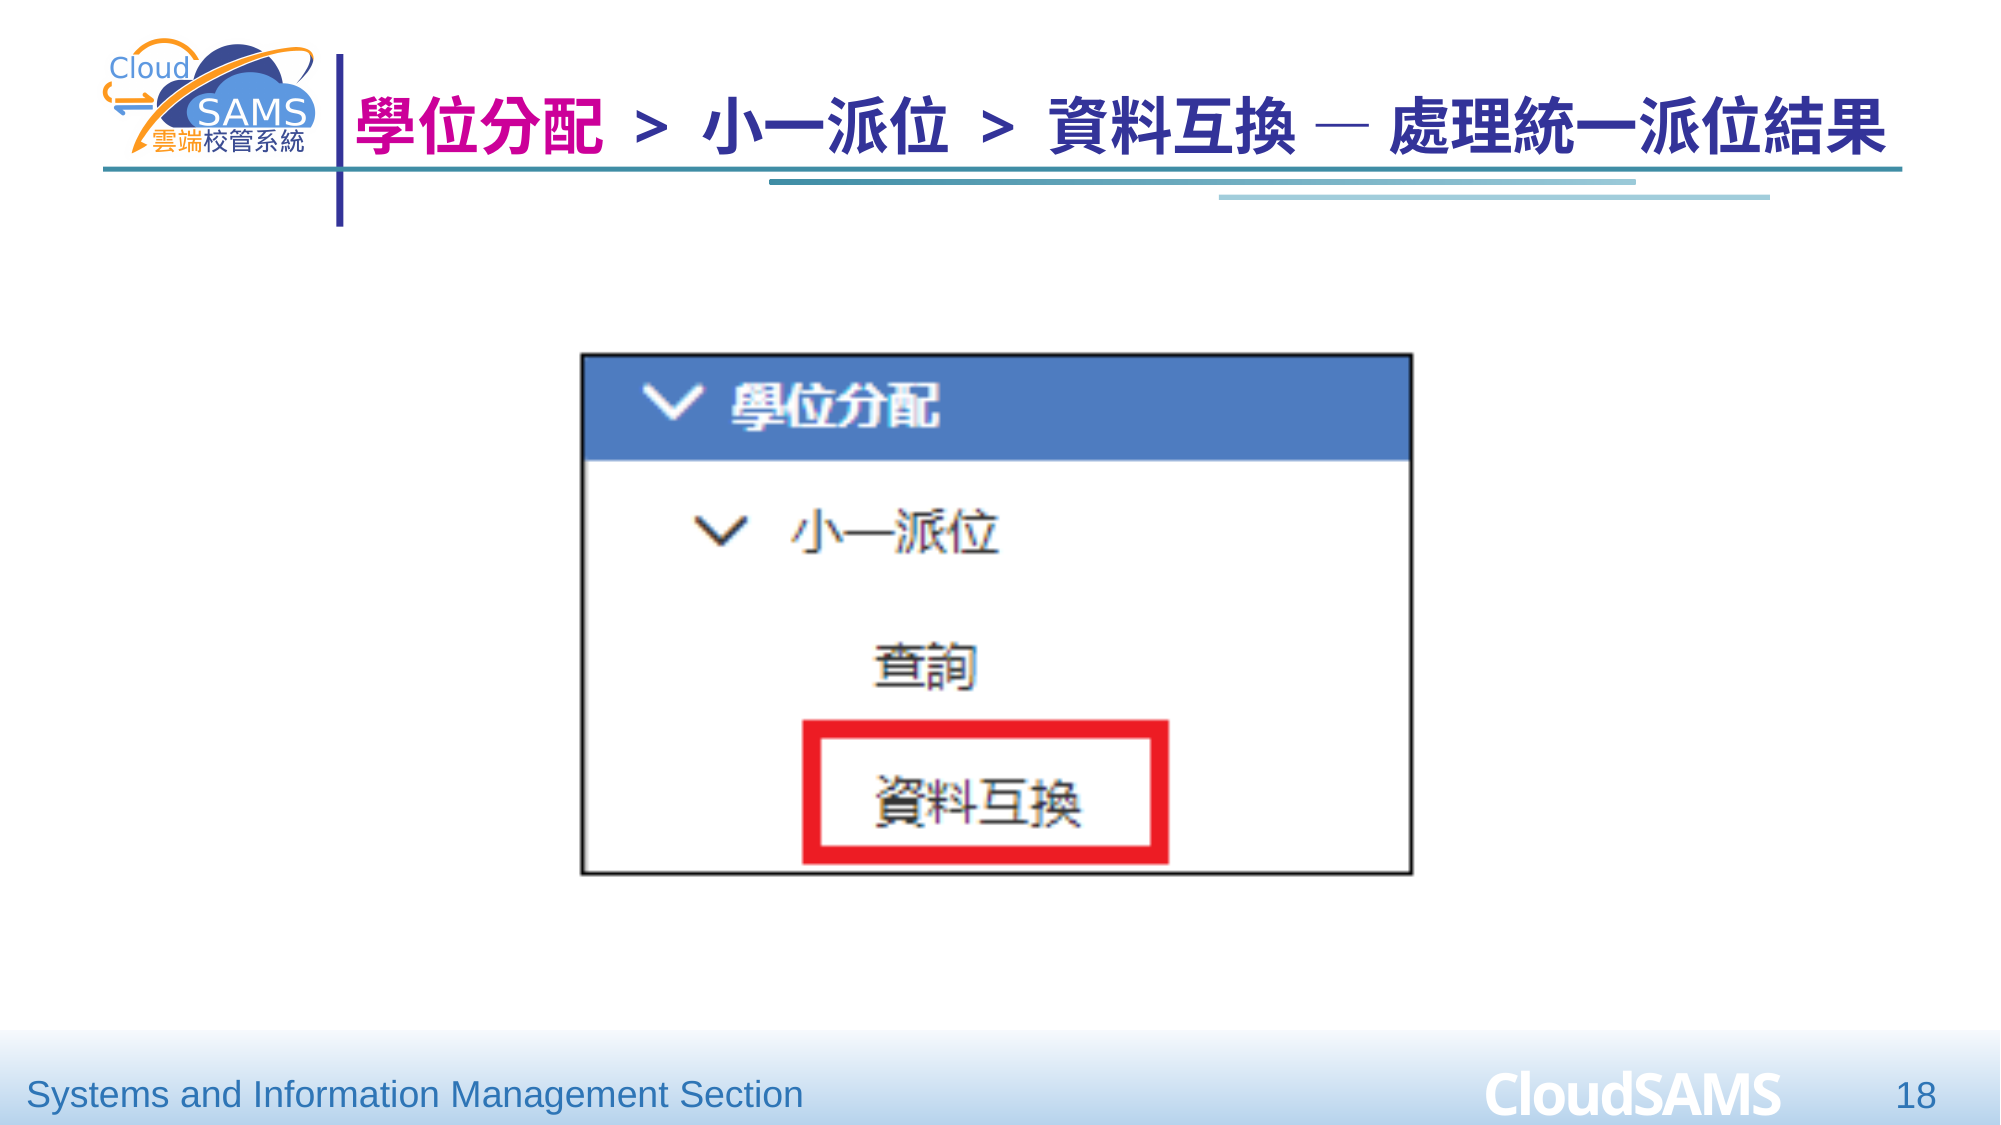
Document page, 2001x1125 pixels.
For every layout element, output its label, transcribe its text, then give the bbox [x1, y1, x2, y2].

title 學位分配 > 小一派位 > 資料互換 — 處理統一派位結果 [340, 44, 1978, 170]
picture [87, 7, 349, 175]
picture [566, 335, 1433, 888]
slide_number 18 [1755, 1063, 1952, 1125]
